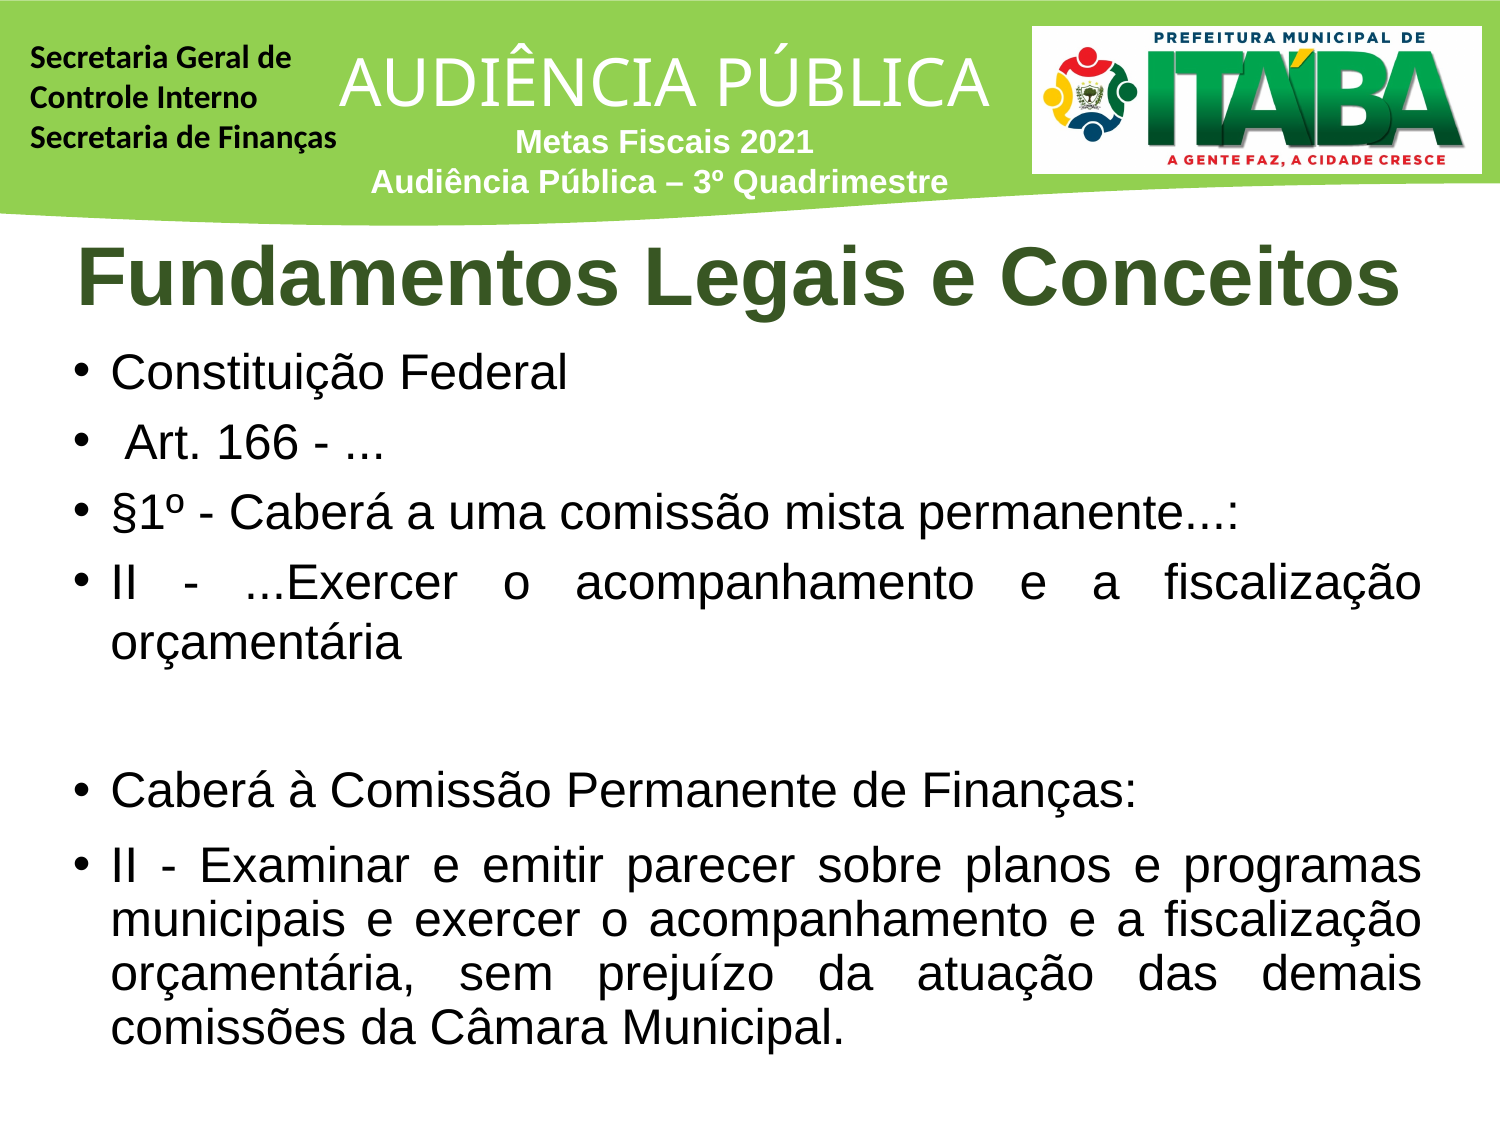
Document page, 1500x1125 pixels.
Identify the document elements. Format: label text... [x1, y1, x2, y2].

text_box AUDIÊNCIA PÚBLICA Metas Fiscais 2021 Audiência Pública – 3º Quadrimestre [277, 32, 1052, 208]
title Fundamentos Legais e Conceitos [53, 185, 1449, 362]
text_box Secretaria Geral de Controle Interno Secretaria de Finanças [15, 28, 431, 163]
subtitle Constituição Federal Art. 166 - ... §1º - Caberá a uma comissão mista permanente...: II - ...Exercer o acompanhamento e a fiscalização orçamentária Caberá à Comissão Permanente de Finanças: II - Examinar e emitir parecer sobre planos e programas municipais e exercer o acompanhamento e a fiscalização orçamentária, sem prejuízo da atuação das demais comissões da Câmara Municipal. [72, 403, 1423, 1067]
text_box [0, 0, 1500, 227]
picture [1031, 26, 1482, 174]
